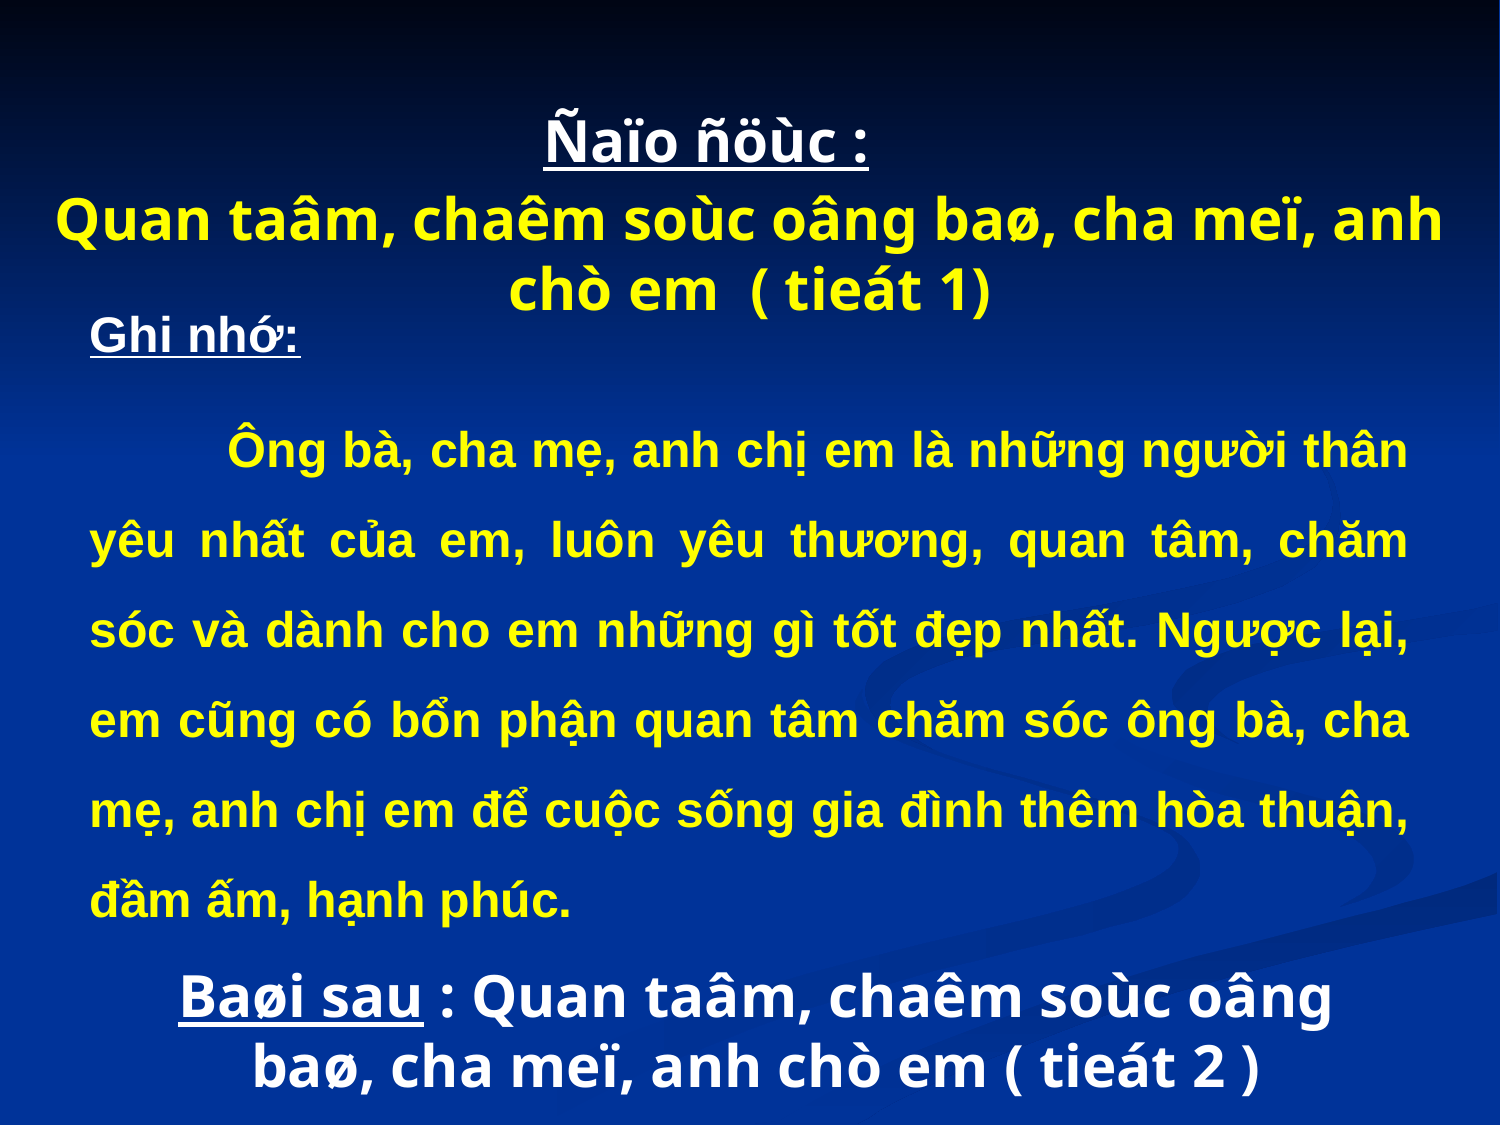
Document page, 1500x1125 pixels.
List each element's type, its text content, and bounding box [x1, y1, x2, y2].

text_box Ghi nhớ: Ông bà, cha mẹ, anh chị em là những người thân yêu nhất của em, luôn yêu thương, quan tâm, chăm sóc và dành cho em những gì tốt đẹp nhất. Ngược lại, em cũng có bổn phận quan tâm chăm sóc ông bà, cha mẹ, anh chị em để cuộc sống gia đình thêm hòa thuận, đầm ấm, hạnh phúc. [74, 330, 1425, 936]
text_box Ñaïo ñöùc : [62, 96, 1350, 174]
text_box Quan taâm, chaêm soùc oâng baø, cha meï, anh chò em ( tieát 1) [0, 174, 1500, 330]
text_box Baøi sau : Quan taâm, chaêm soùc oâng baø, cha meï, anh chò em ( tieát 2 ) [112, 952, 1400, 1107]
